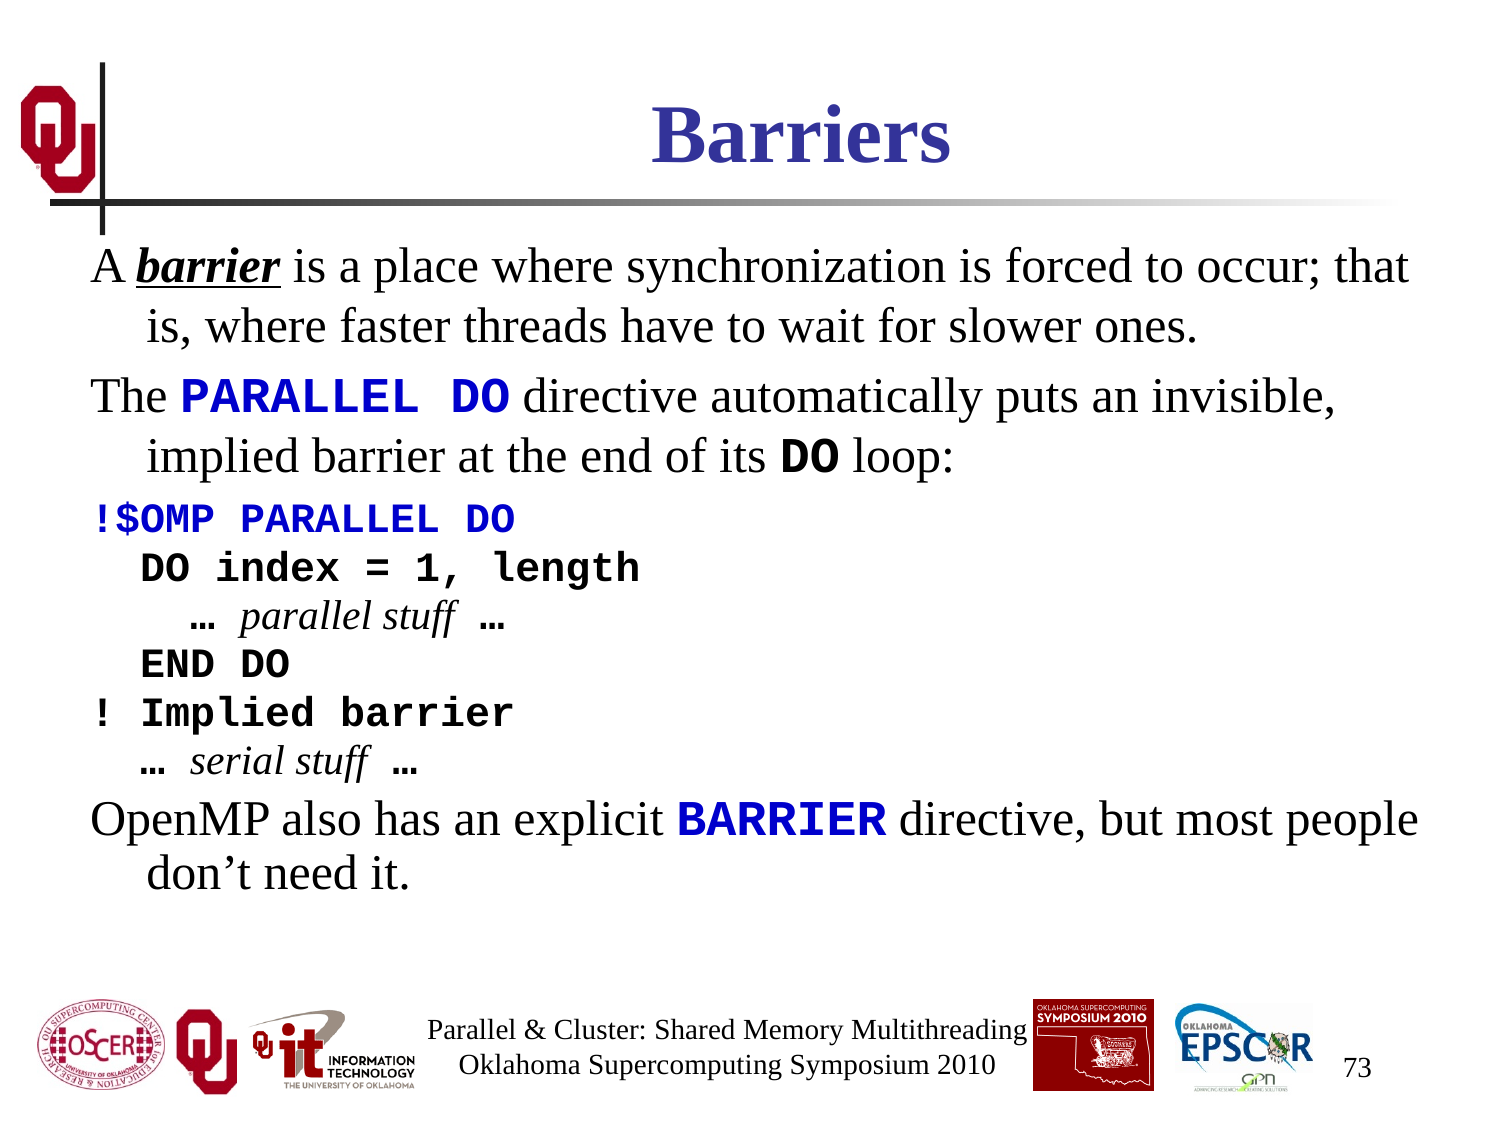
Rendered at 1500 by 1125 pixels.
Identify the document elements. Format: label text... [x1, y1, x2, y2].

picture [174, 1063, 425, 1099]
slide_number 73 [1174, 1063, 1388, 1091]
list A barrier is a place where synchronization is forced to occur; that is, where faster threads have to wait for slower ones. The PARALLEL DO directive automatically puts an invisible, implied barrier at the end of its DO loop: !$OMP PARALLEL DO DO index = 1, length … parallel stuff … END DO ! Implied barrier … serial stuff … OpenMP also has an explicit BARRIER directive, but most people don’t need it. [74, 224, 1463, 1063]
title Barriers [162, 74, 1442, 187]
picture [1187, 1091, 1294, 1098]
picture [37, 999, 165, 1090]
footer Parallel & Cluster: Shared Memory Multithreading Oklahoma Supercomputing Symposium 2010 [399, 1063, 1056, 1088]
picture [18, 83, 97, 196]
